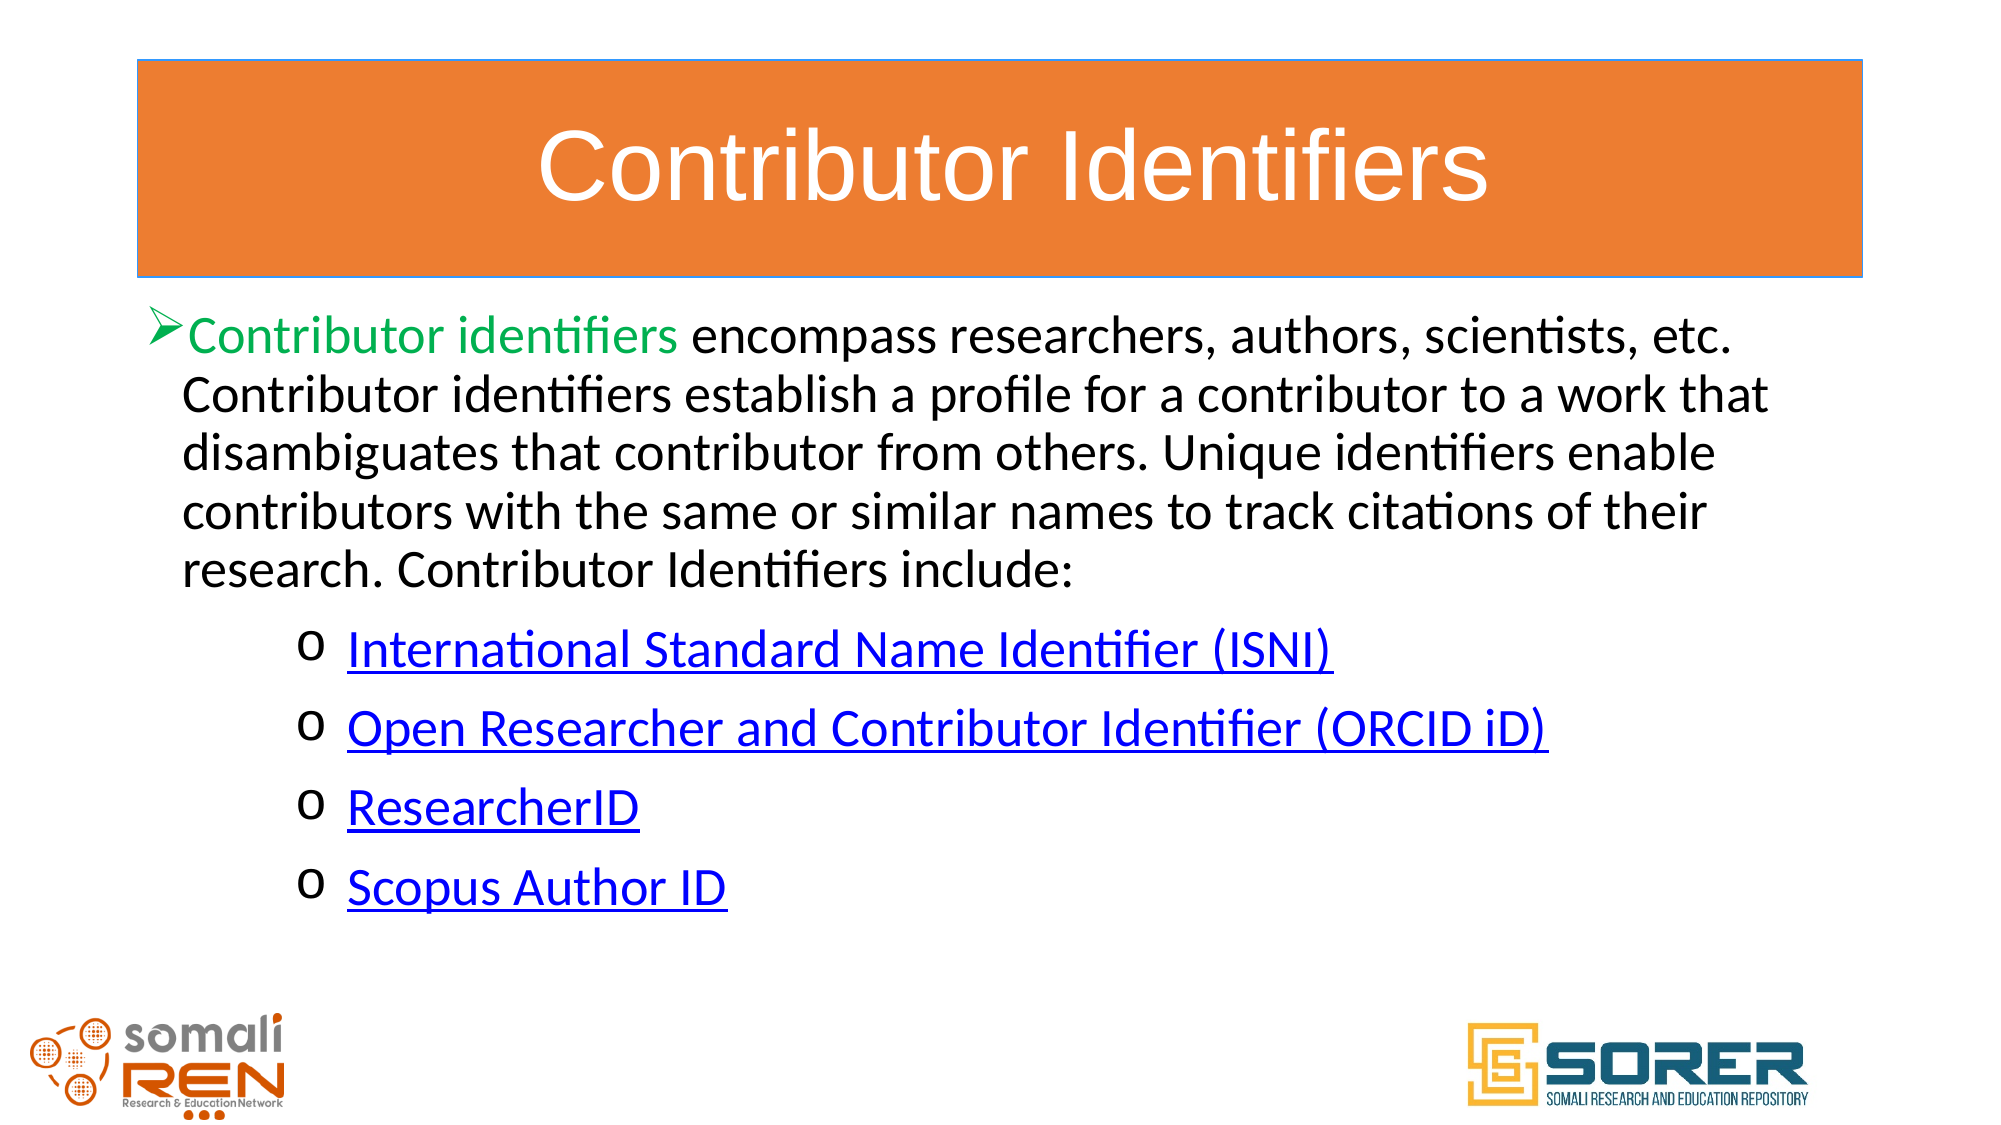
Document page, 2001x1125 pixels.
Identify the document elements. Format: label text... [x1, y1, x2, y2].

picture [1455, 1014, 1820, 1120]
title Contributor Identifiers [136, 59, 1863, 278]
picture [30, 1013, 284, 1120]
list Contributor identifiers encompass researchers, authors, scientists, etc. Contributor identifiers establish a profile for a contributor to a work that disambiguates that contributor from others. Unique identifiers enable contributors with the same or similar names to track citations of their research. Contributor Identifiers include: International Standard Name Identifier (ISNI) Open Researcher and Contributor Identifier (ORCID iD) ResearcherID Scopus Author ID [136, 298, 1863, 1014]
